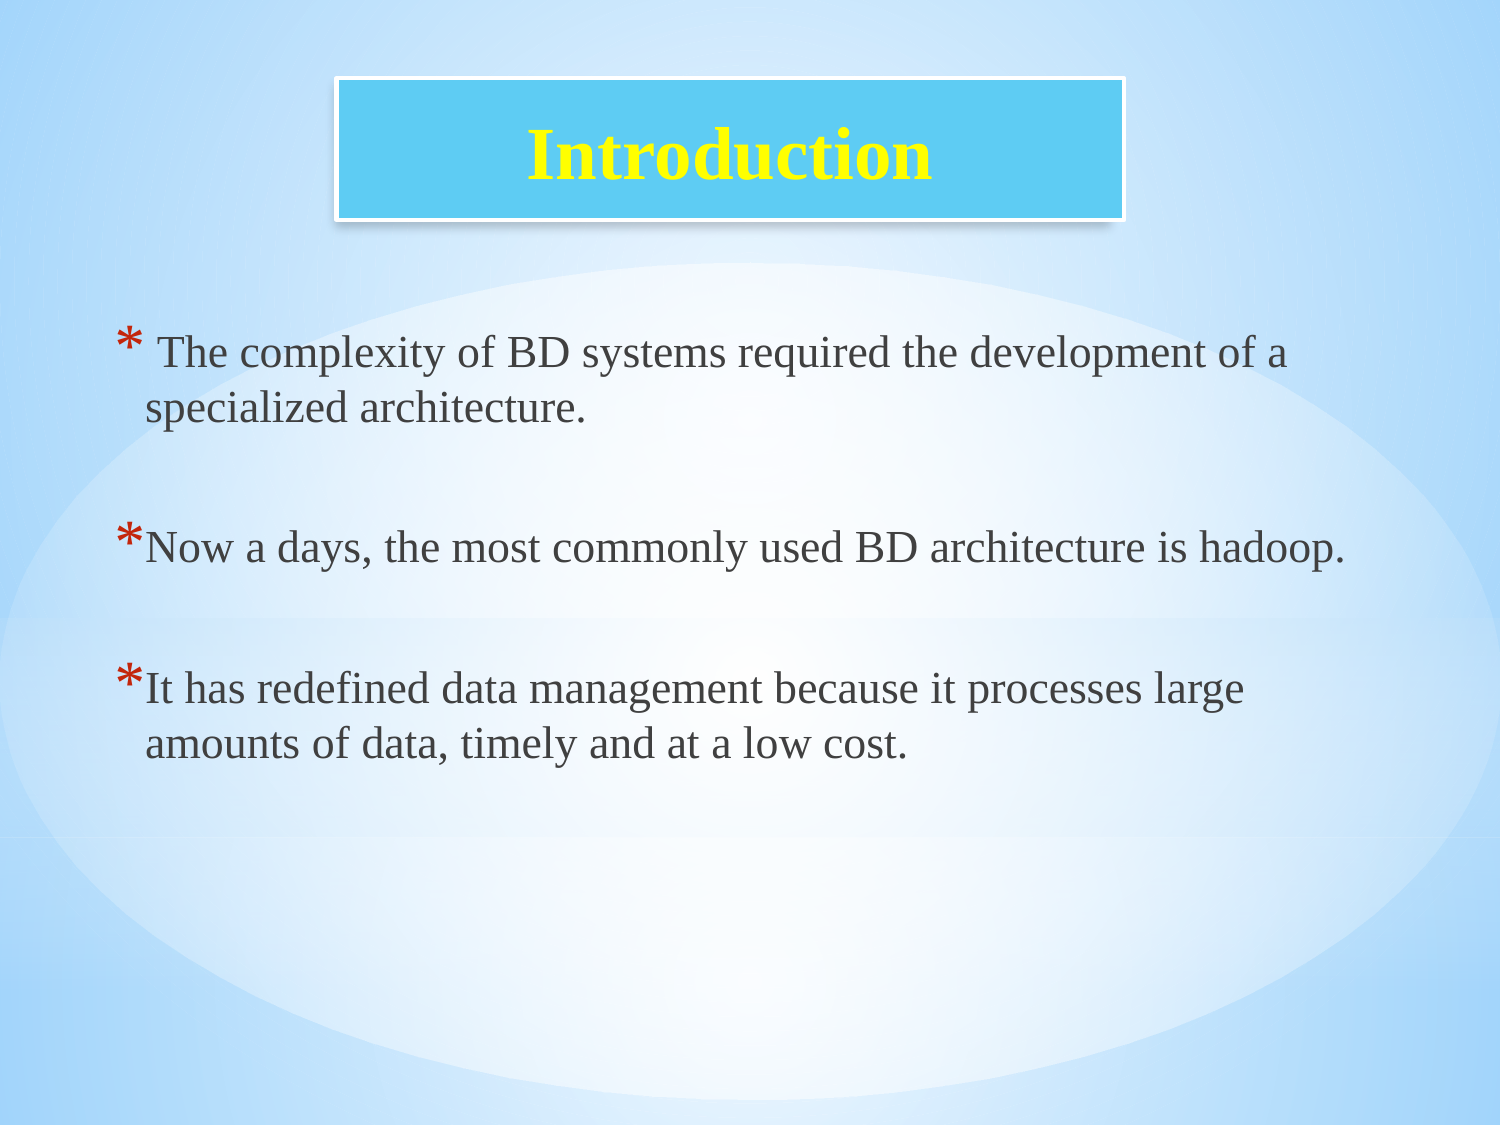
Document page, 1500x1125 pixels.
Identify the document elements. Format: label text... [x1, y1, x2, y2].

list The complexity of BD systems required the development of a specialized architecture. Now a days, the most commonly used BD architecture is hadoop. It has redefined data management because it processes large amounts of data, timely and at a low cost. [92, 243, 1368, 873]
text_box Introduction [334, 76, 1126, 222]
